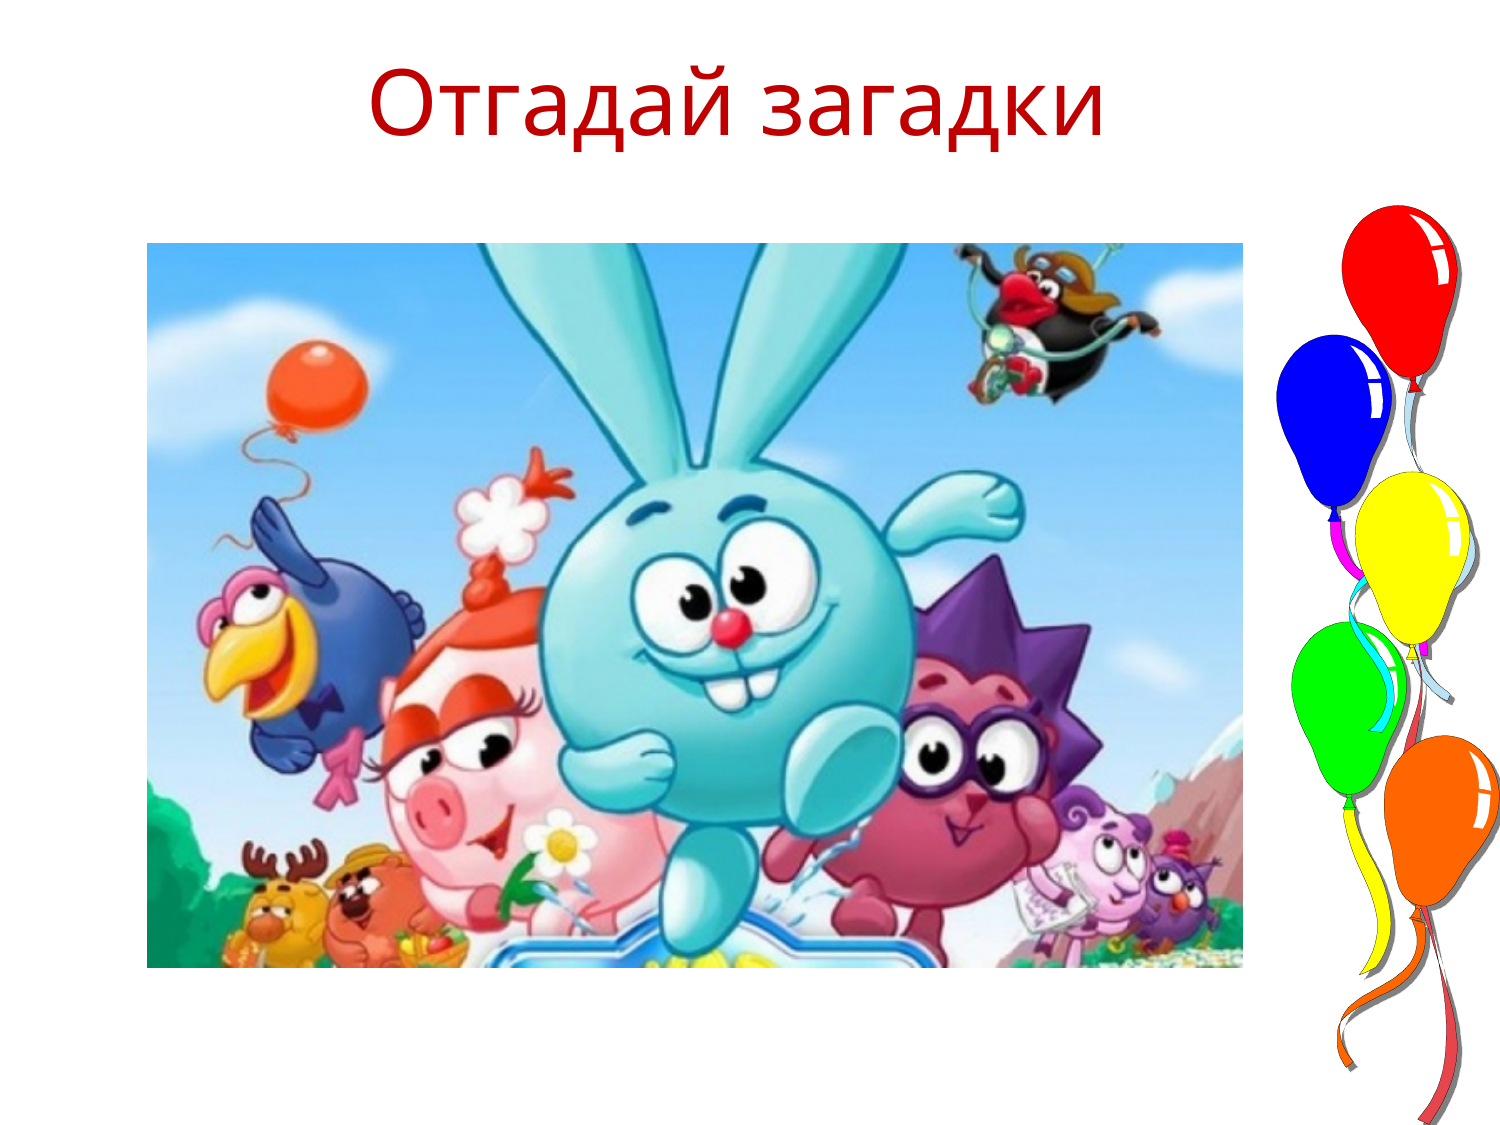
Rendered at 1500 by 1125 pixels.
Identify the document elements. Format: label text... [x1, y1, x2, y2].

picture [147, 243, 1243, 968]
title Отгадай загадки [100, 5, 1376, 194]
